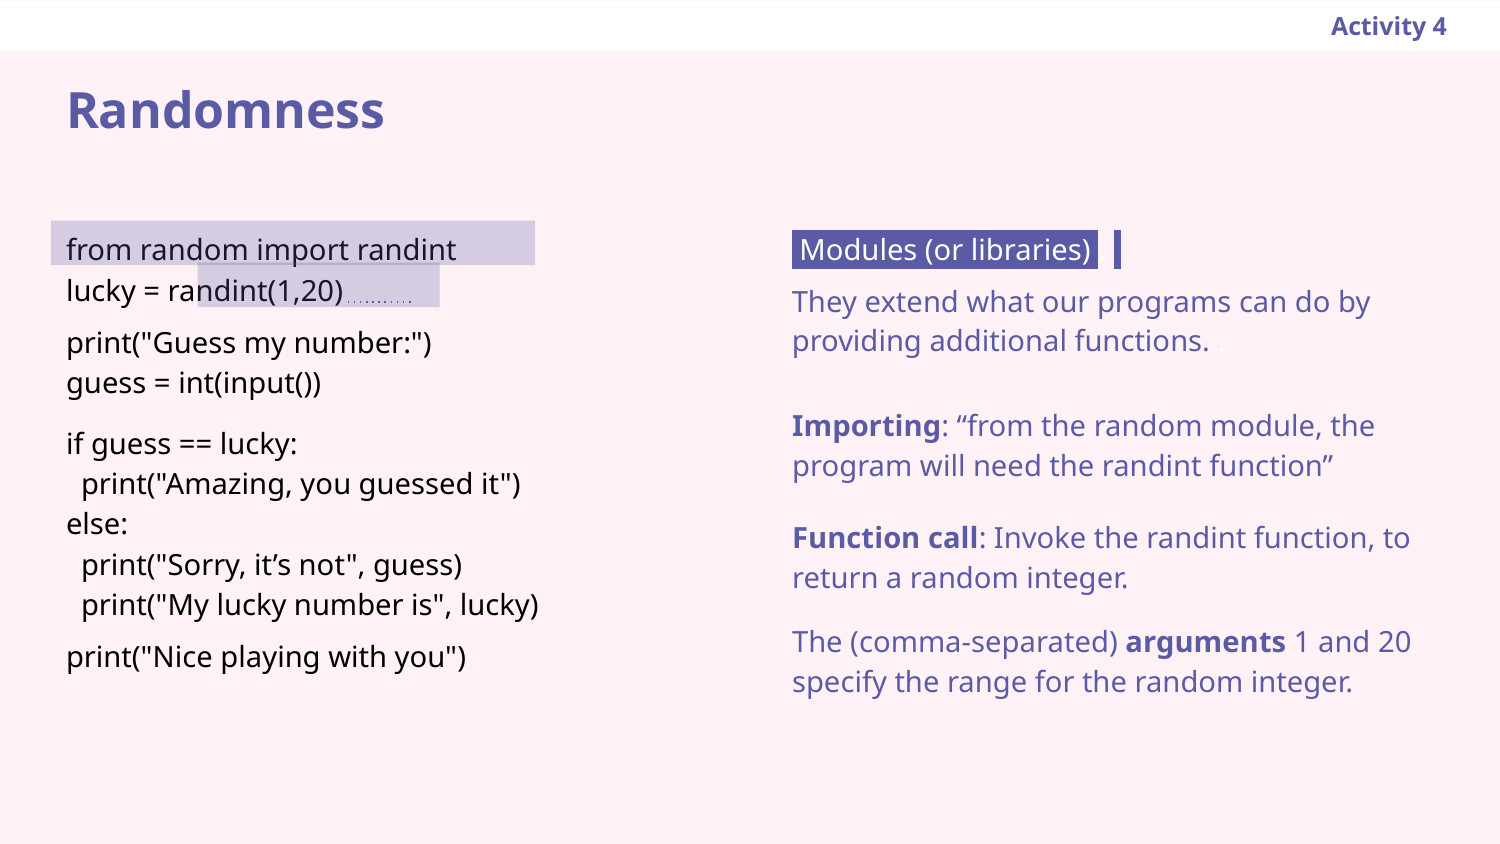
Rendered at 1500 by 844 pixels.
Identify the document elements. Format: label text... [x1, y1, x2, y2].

text_box Modules (or libraries) . They extend what our programs can do by providing additional functions. . [776, 212, 1448, 369]
text_box The (comma-separated) arguments 1 and 20 specify the range for the random integer. [776, 603, 1448, 710]
subtitle Activity 4 [862, 0, 1448, 51]
text_box Function call: Invoke the randint function, to return a random integer. [776, 499, 1448, 603]
text_box [50, 220, 536, 266]
text_box [197, 266, 440, 308]
text_box Importing: “from the random module, the program will need the randint function” [776, 387, 1448, 494]
text_box Randomness [51, 51, 1449, 167]
text_box from random import randint lucky = randint(1,20) print("Guess my number:") guess = int(input()) if guess == lucky: print("Amazing, you guessed it") else: print("Sorry, it’s not", guess) print("My lucky number is", lucky) print("Nice playing with you") [51, 211, 777, 696]
